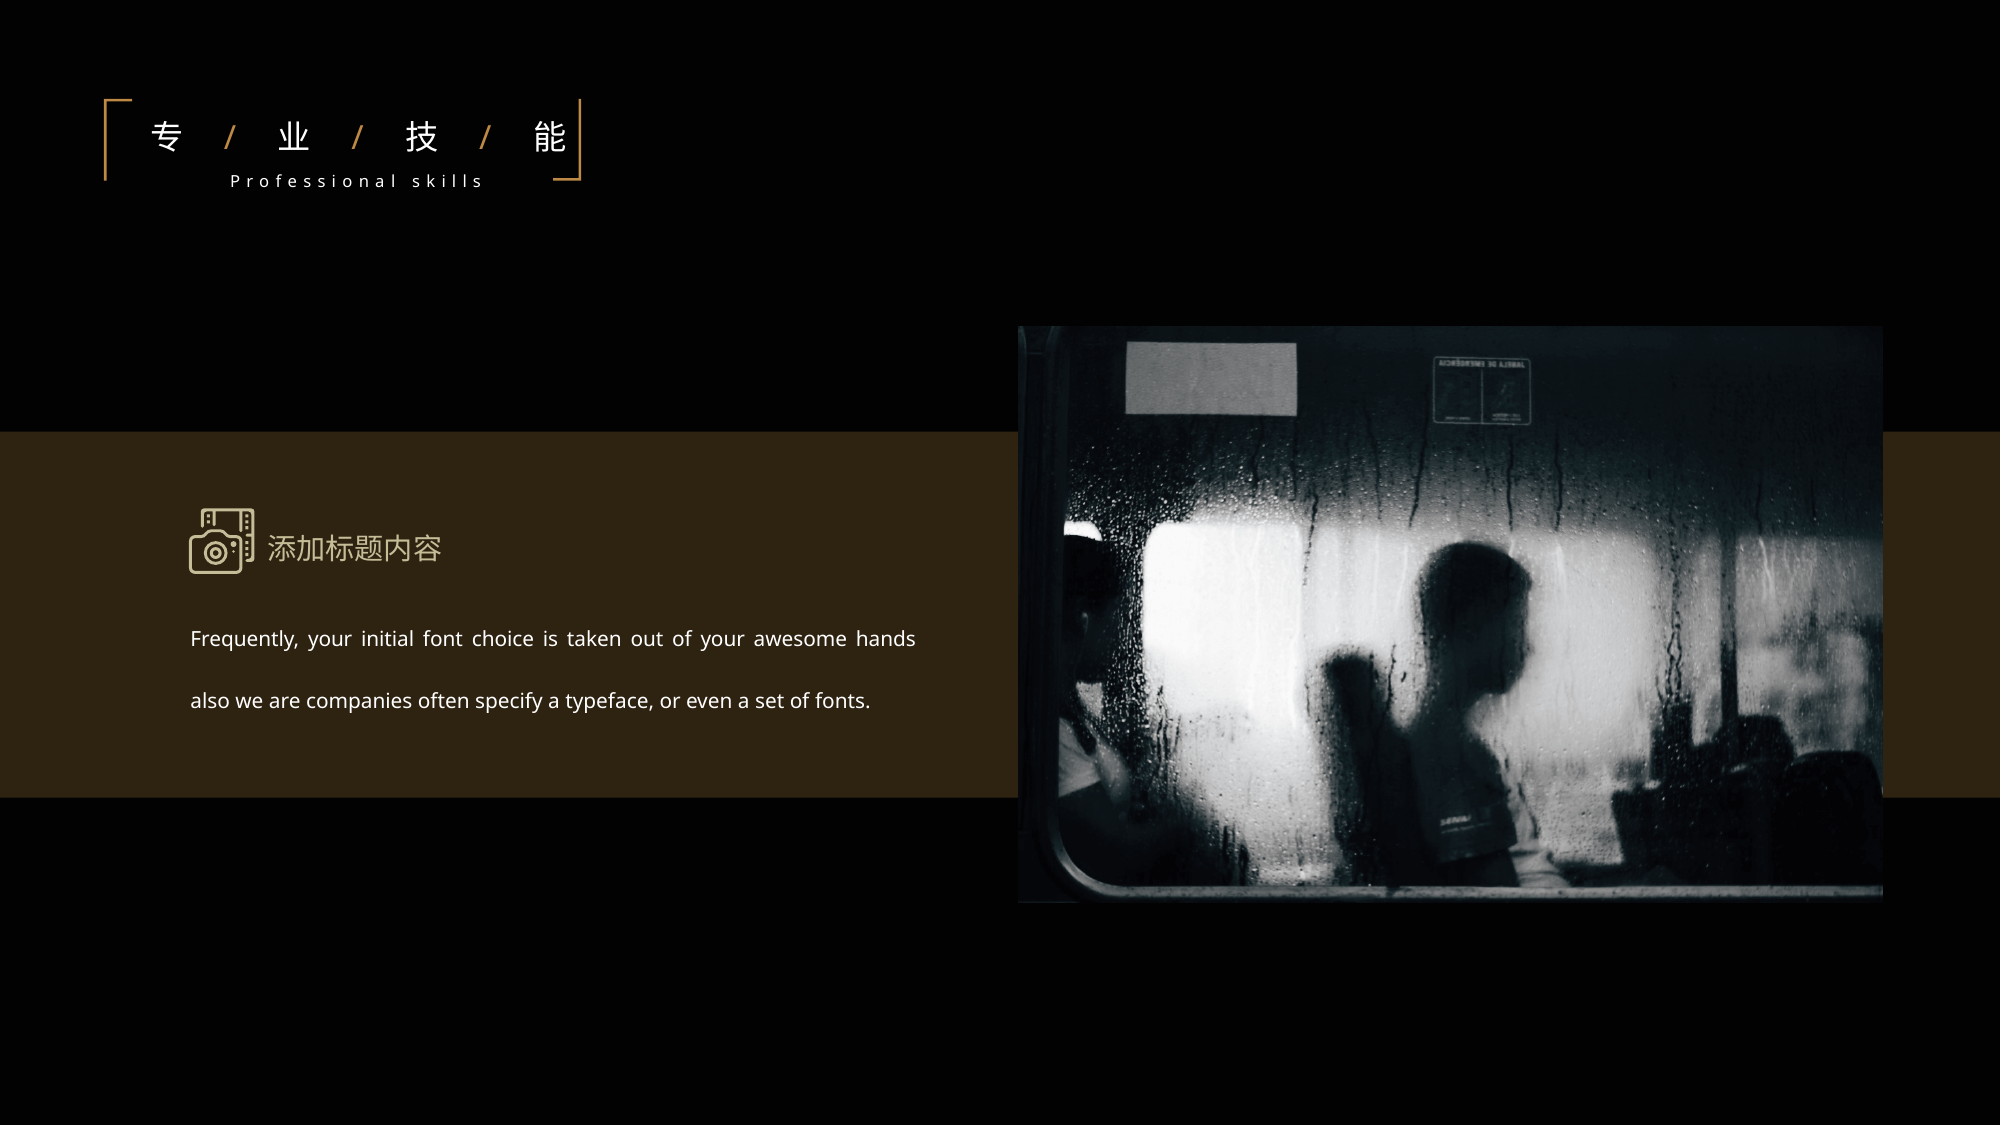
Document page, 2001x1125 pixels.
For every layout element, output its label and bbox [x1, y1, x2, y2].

text_box [103, 98, 582, 199]
text_box [154, 508, 952, 733]
text_box [1883, 431, 2000, 799]
text_box [0, 431, 1018, 799]
picture [1018, 326, 1883, 903]
